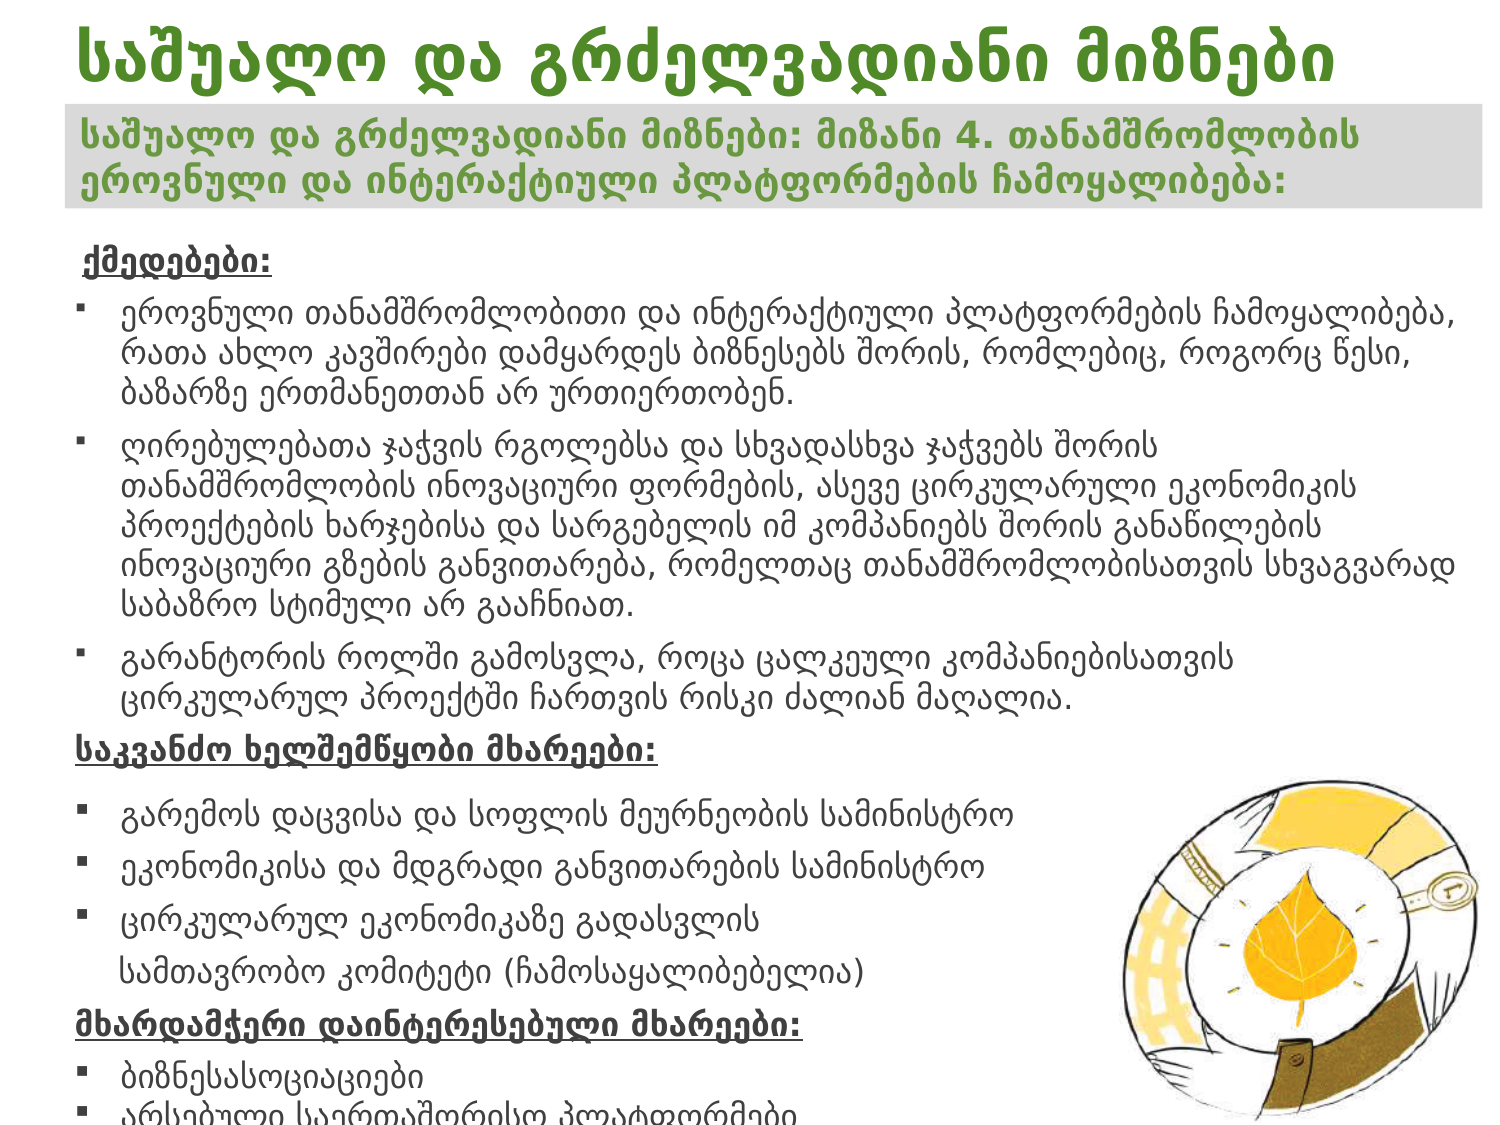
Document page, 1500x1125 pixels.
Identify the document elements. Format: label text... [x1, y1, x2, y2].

picture [1087, 774, 1496, 1124]
text_box საშუალო და გრძელვადიანი მიზნები: მიზანი 4. თანამშრომლობის ეროვნული და ინტერაქტიული პლატფორმების ჩამოყალიბება: [64, 103, 1483, 209]
title საშუალო და გრძელვადიანი მიზნები [0, 0, 1500, 138]
list ქმედებები: ეროვნული თანამშრომლობითი და ინტერაქტიული პლატფორმების ჩამოყალიბება, რათა ახლო კავშირები დამყარდეს ბიზნესებს შორის, რომლებიც, როგორც წესი, ბაზარზე ერთმანეთთან არ ურთიერთობენ. ღირებულებათა ჯაჭვის რგოლებსა და სხვადასხვა ჯაჭვებს შორის თანამშრომლობის ინოვაციური ფორმების, ასევე ცირკულარული ეკონომიკის პროექტების ხარჯებისა და სარგებელის იმ კომპანიებს შორის განაწილების ინოვაციური გზების განვითარება, რომელთაც თანამშრომლობისათვის სხვაგვარად საბაზრო სტიმული არ გააჩნიათ. გარანტორის როლში გამოსვლა, როცა ცალკეული კომპანიებისათვის ცირკულარულ პროექტში ჩართვის რისკი ძალიან მაღალია. საკვანძო ხელშემწყობი მხარეები: გარემოს დაცვისა და სოფლის მეურნეობის სამინისტრო ეკონომიკისა და მდგრადი განვითარების სამინისტრო ცირკულარულ ეკონომიკაზე გადასვლის სამთავრობო კომიტეტი (ჩამოსაყალიბებელია) მხარდამჭერი დაინტერესებული მხარეები: ბიზნესასოციაციები არსებული საერთაშორისო პლატფორმები [59, 231, 1478, 929]
